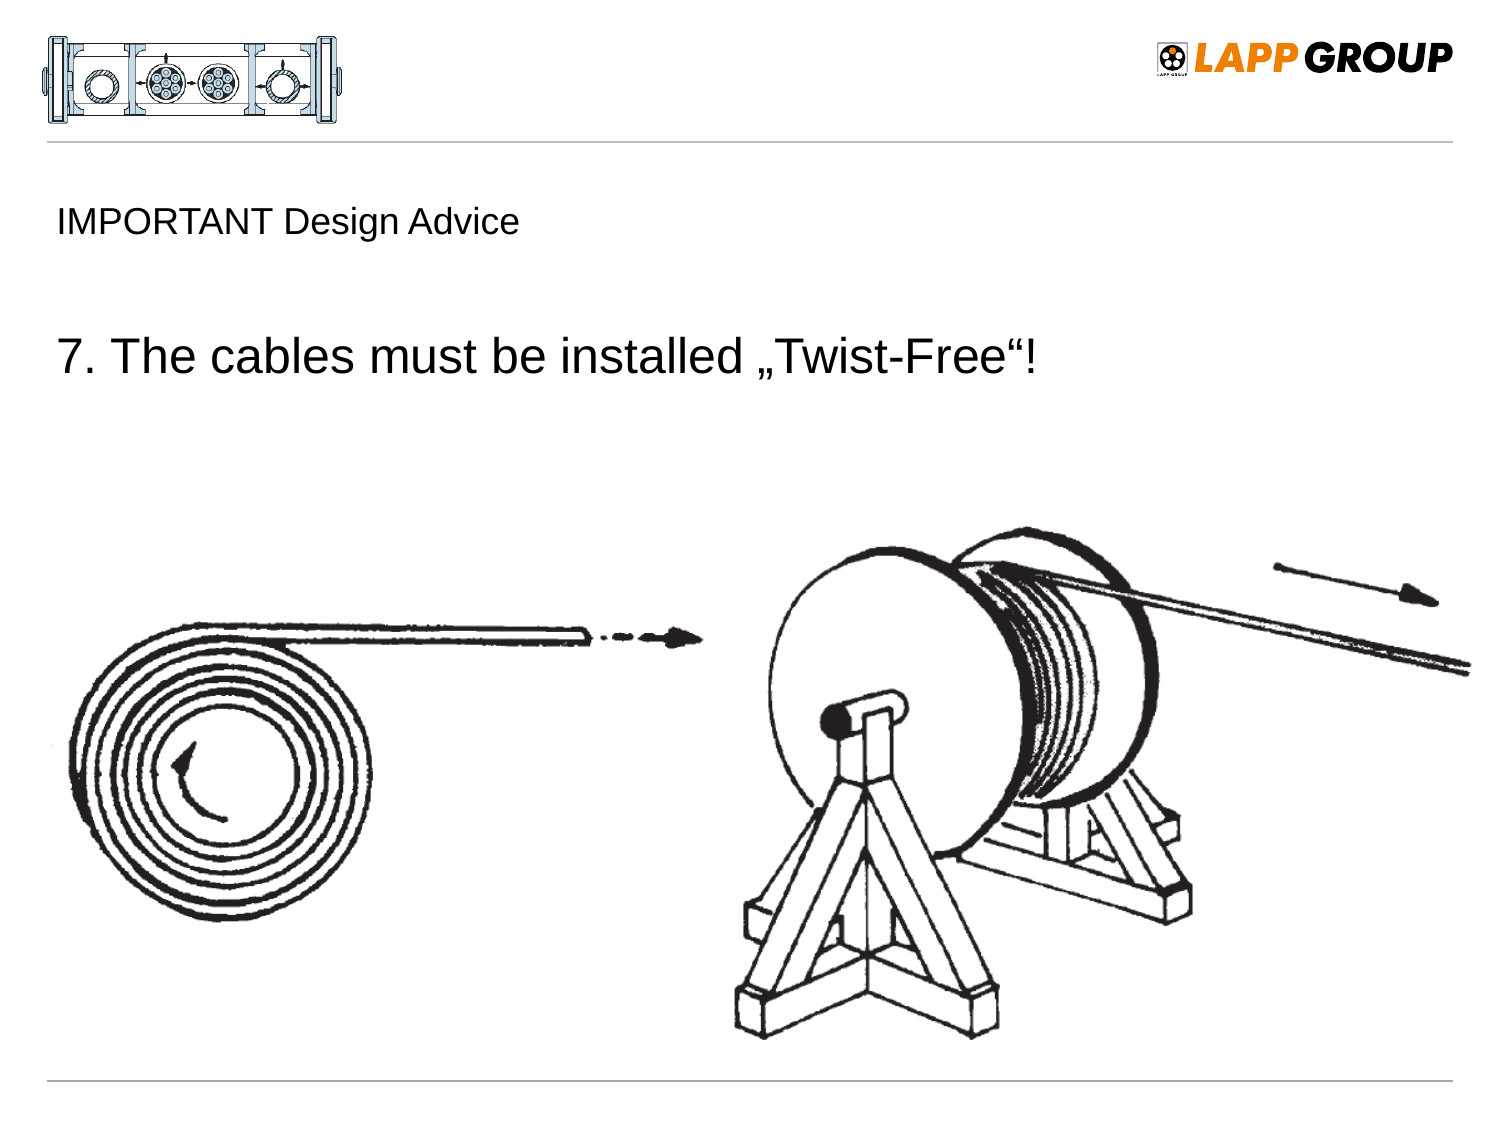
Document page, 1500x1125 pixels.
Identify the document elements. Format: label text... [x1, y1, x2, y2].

picture [49, 538, 713, 963]
picture [727, 462, 1488, 1081]
picture [35, 25, 346, 133]
title IMPORTANT Design Advice [40, 184, 1046, 292]
list 7. The cables must be installed „Twist-Free“! [40, 304, 1460, 1036]
